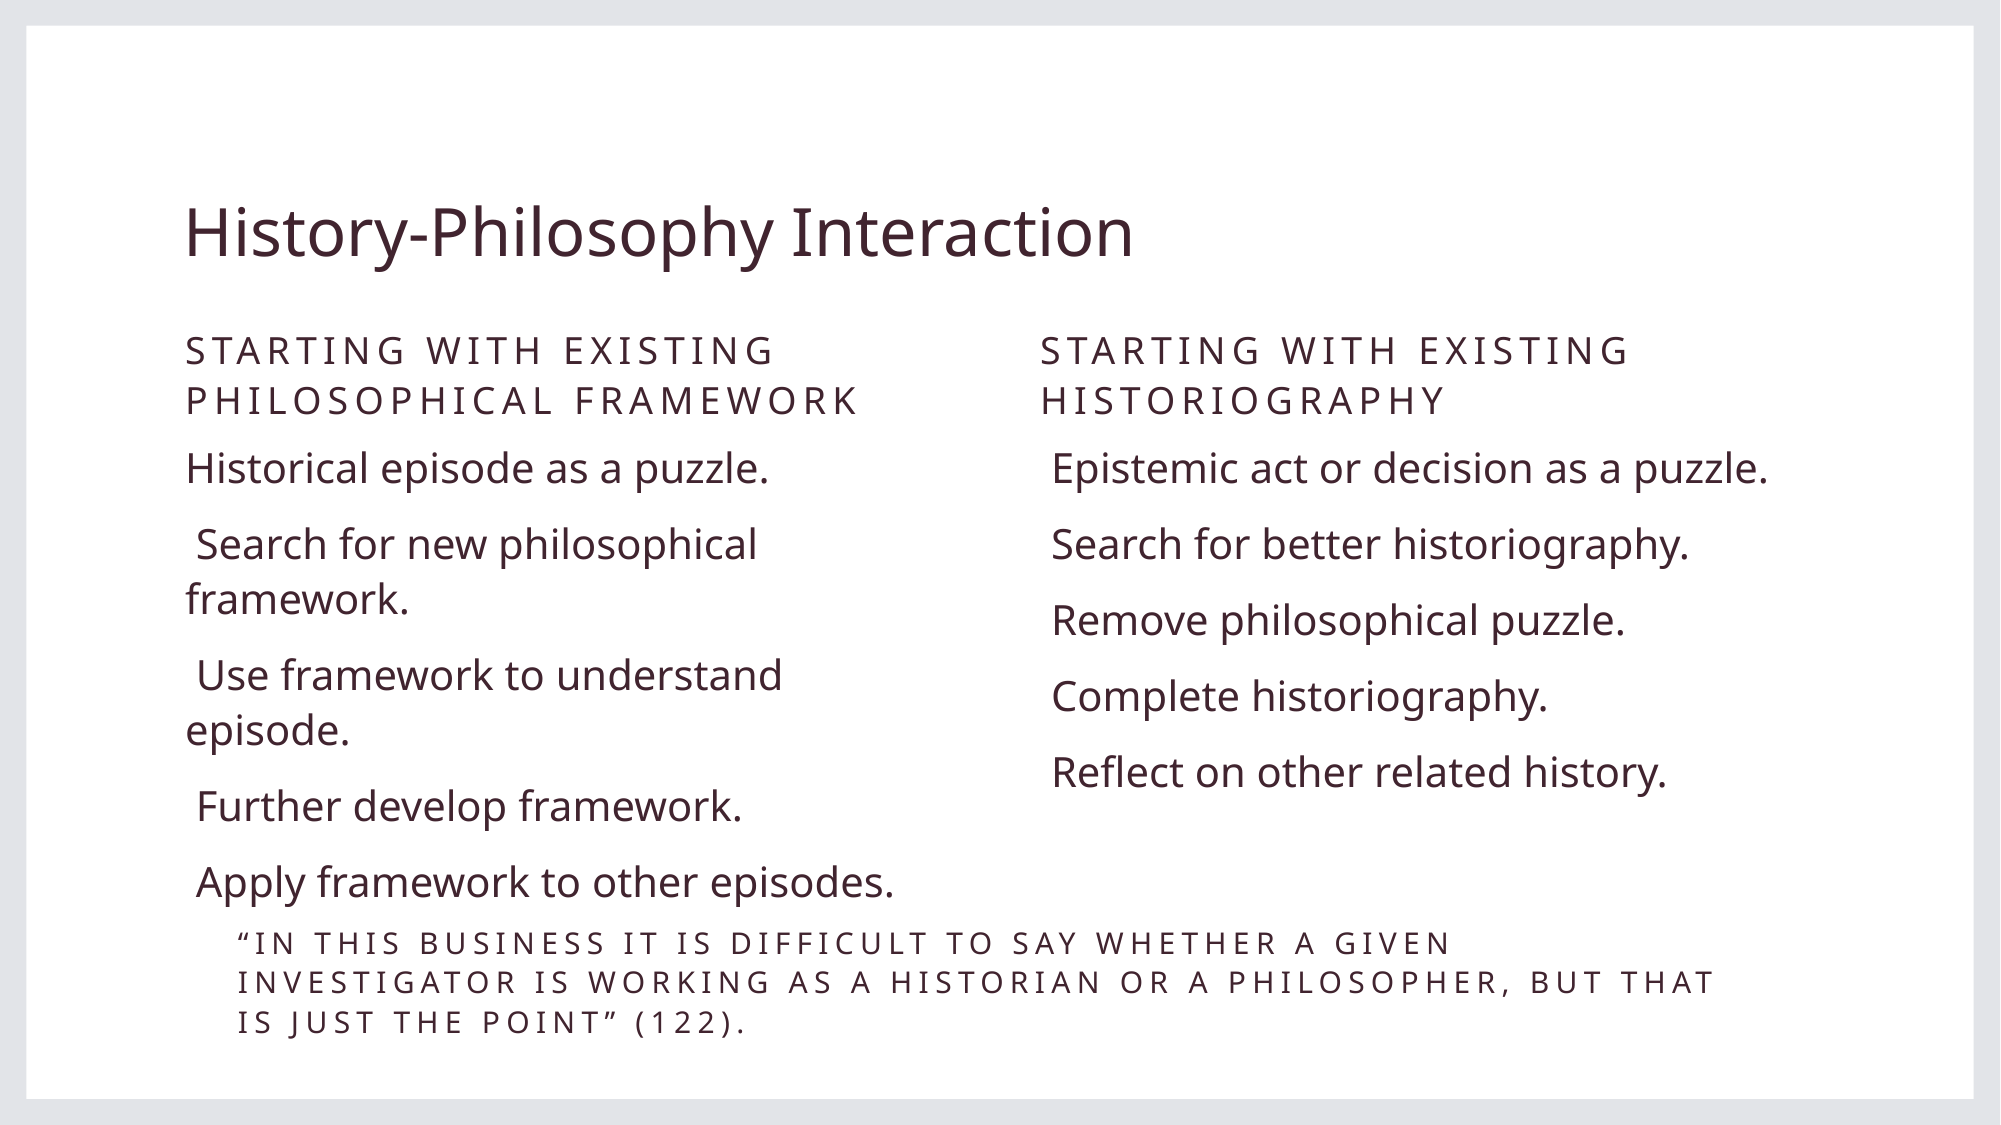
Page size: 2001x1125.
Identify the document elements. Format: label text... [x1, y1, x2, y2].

list Starting with existing philosophical framework [170, 295, 966, 430]
list Starting with existing historiography [1025, 295, 1830, 430]
title History-Philosophy Interaction [168, 91, 1832, 278]
text_box “In this business it is difficult to say whether a given investigator is working as a historian or A philosopher, BUT THAT IS JUST THE POINT” (122). [222, 913, 1767, 1047]
